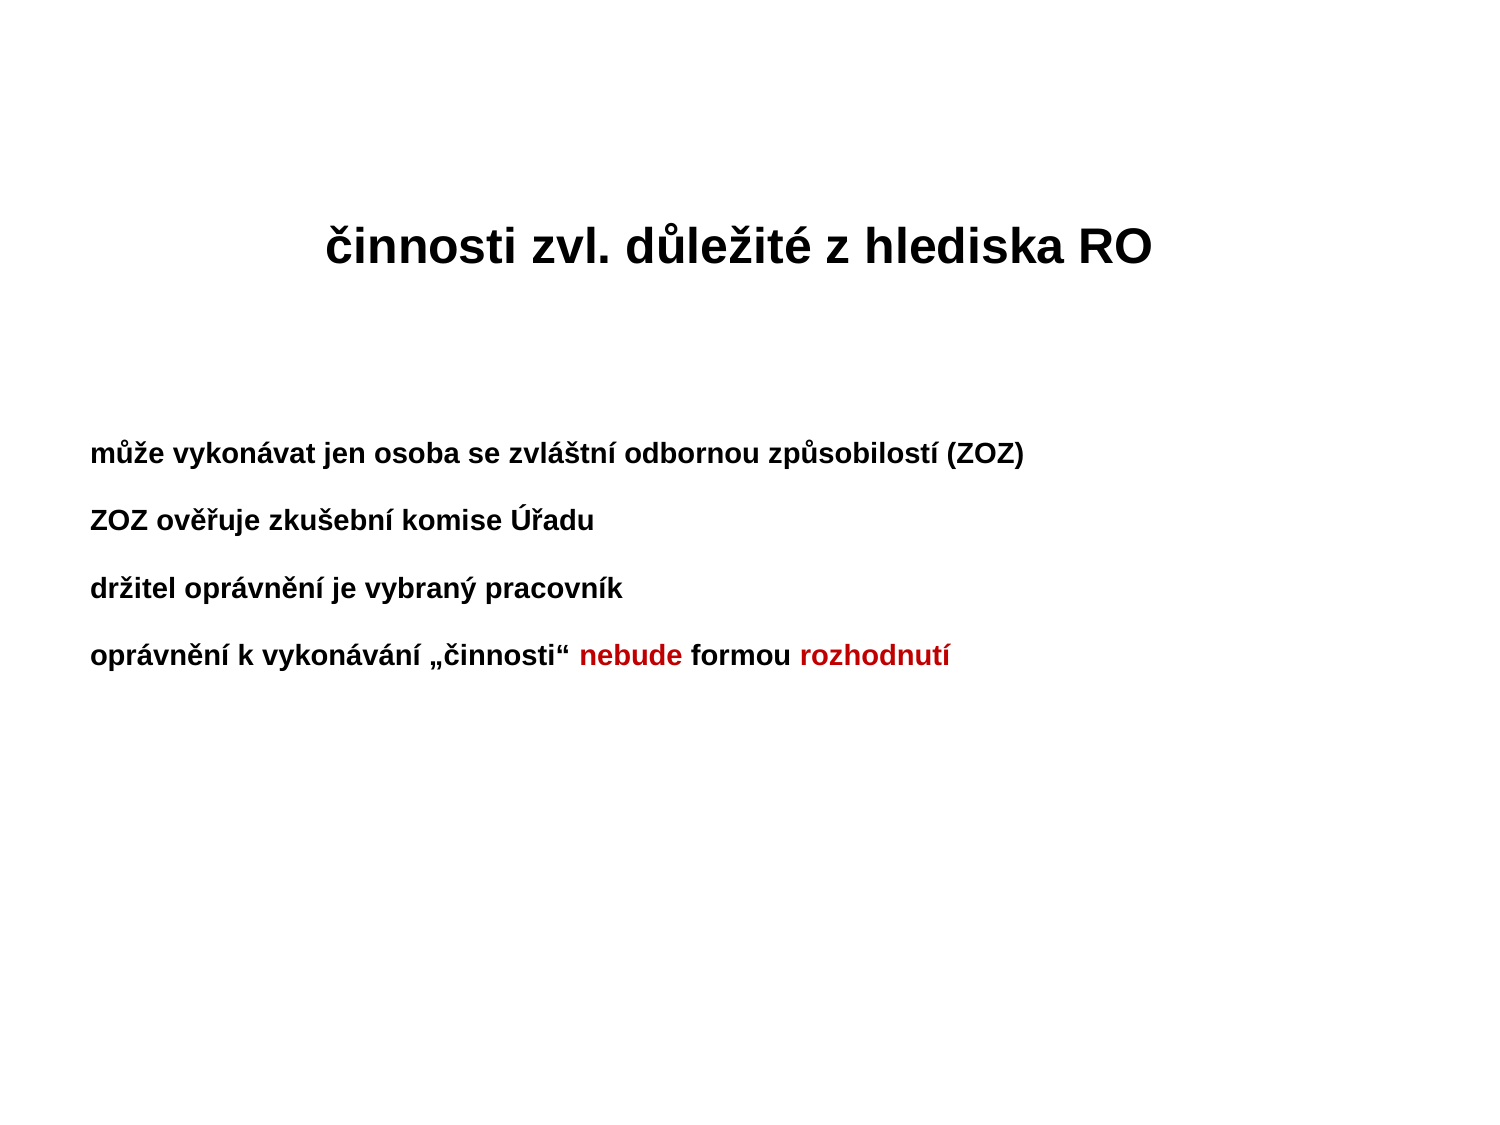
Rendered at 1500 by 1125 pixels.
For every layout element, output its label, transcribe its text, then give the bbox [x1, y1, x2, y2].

title činnosti zvl. důležité z hlediska RO [75, 45, 1425, 233]
list může vykonávat jen osoba se zvláštní odbornou způsobilostí (ZOZ) ZOZ ověřuje zkušební komise Úřadu držitel oprávnění je vybraný pracovník oprávnění k vykonávání „činnosti“ nebude formou rozhodnutí [75, 262, 1425, 1005]
